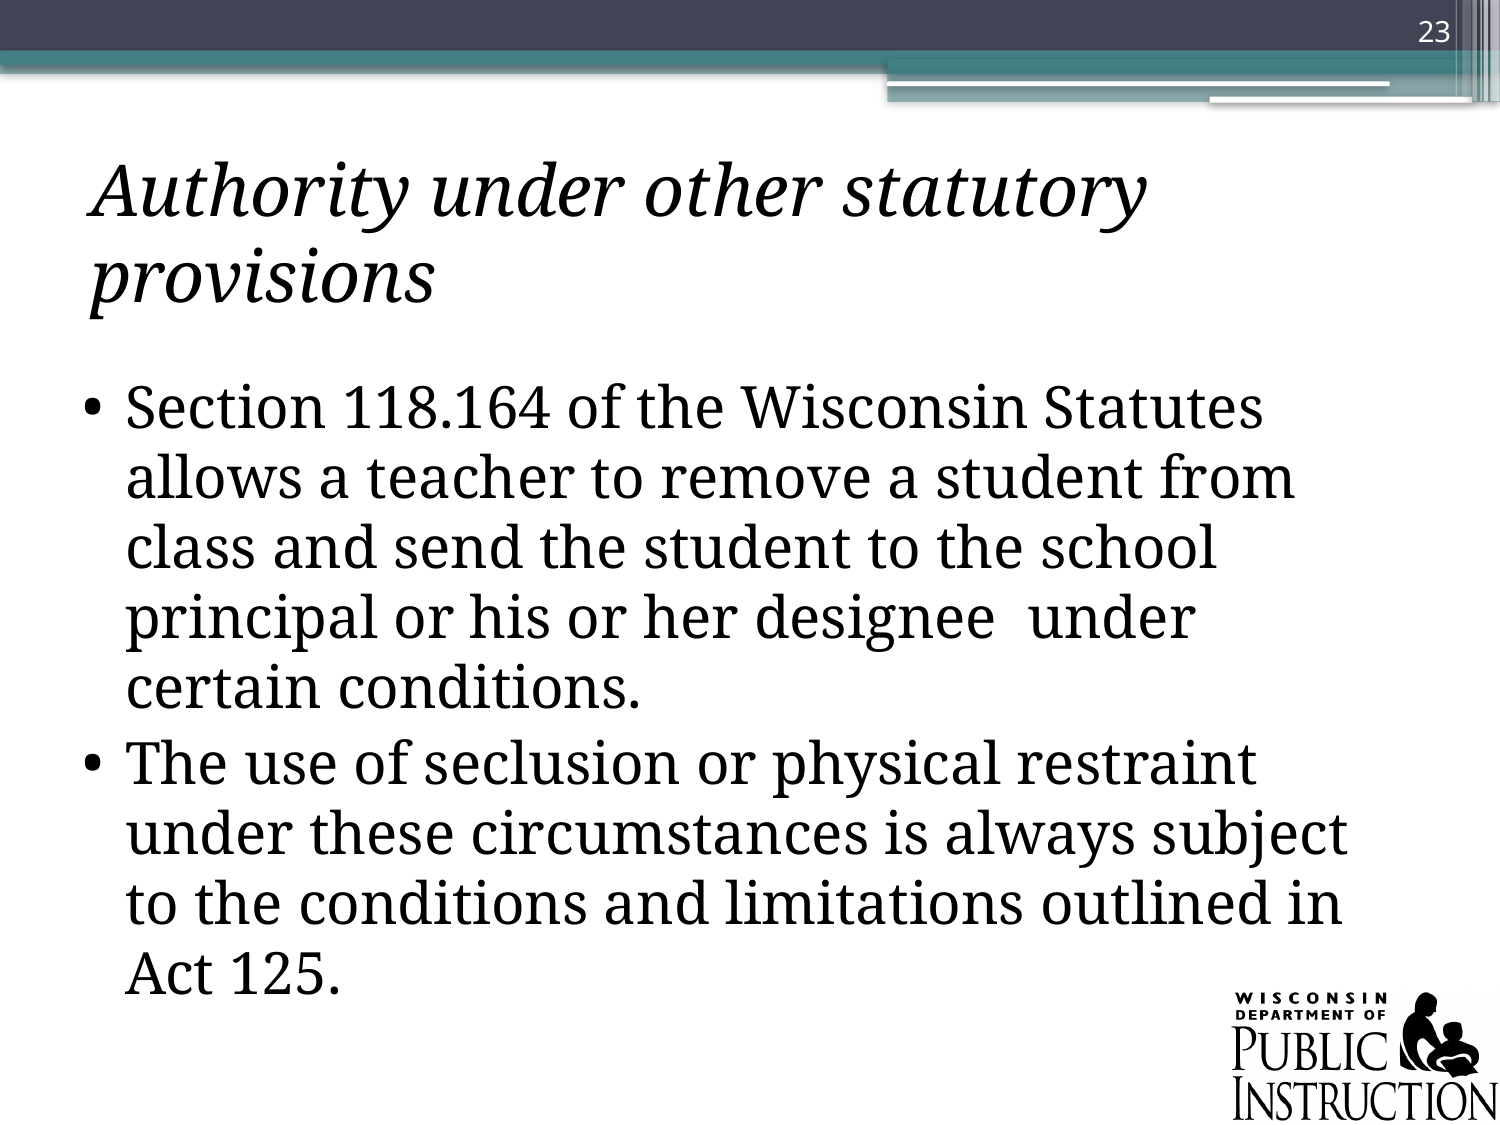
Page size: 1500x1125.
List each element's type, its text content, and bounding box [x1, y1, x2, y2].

list Section 118.164 of the Wisconsin Statutes allows a teacher to remove a student from class and send the student to the school principal or his or her designee under certain conditions. The use of seclusion or physical restraint under these circumstances is always subject to the conditions and limitations outlined in Act 125. [49, 362, 1401, 1088]
picture [1230, 987, 1500, 1125]
slide_number 23 [1340, 0, 1466, 61]
title Authority under other statutory provisions [74, 137, 1426, 326]
